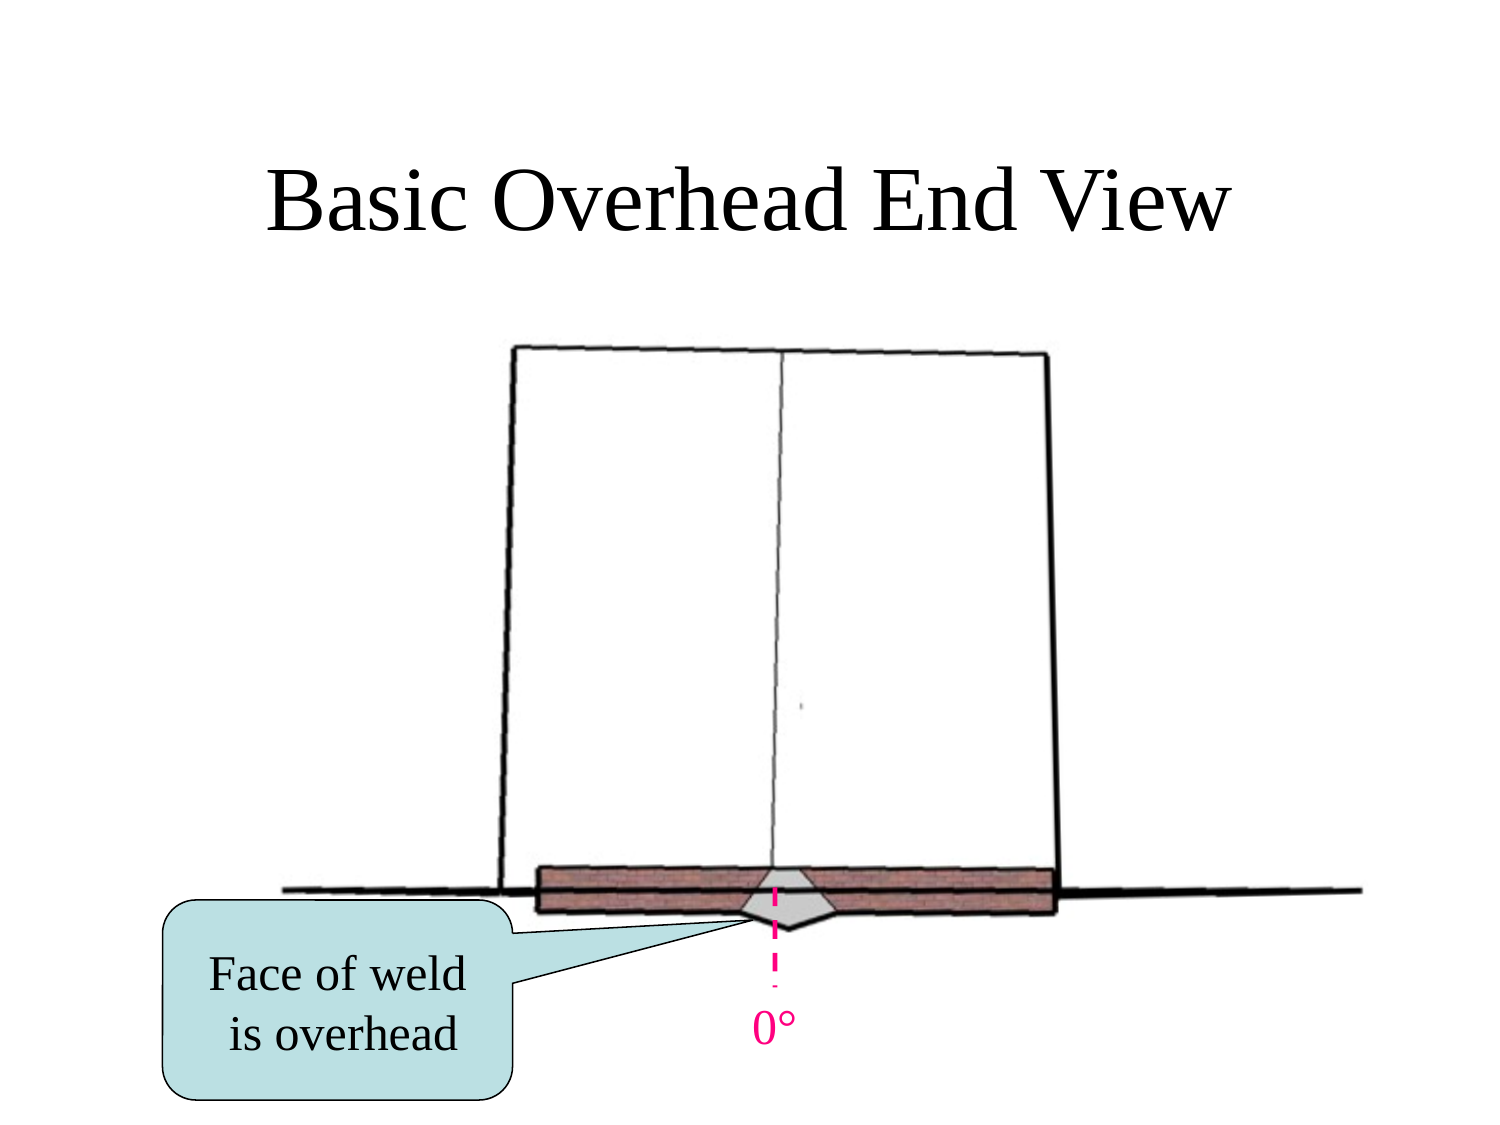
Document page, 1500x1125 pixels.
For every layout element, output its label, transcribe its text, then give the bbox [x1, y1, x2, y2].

picture [217, 237, 1372, 1125]
title Basic Overhead End View [112, 99, 1388, 288]
text_box Face of weld is overhead [162, 899, 224, 1101]
